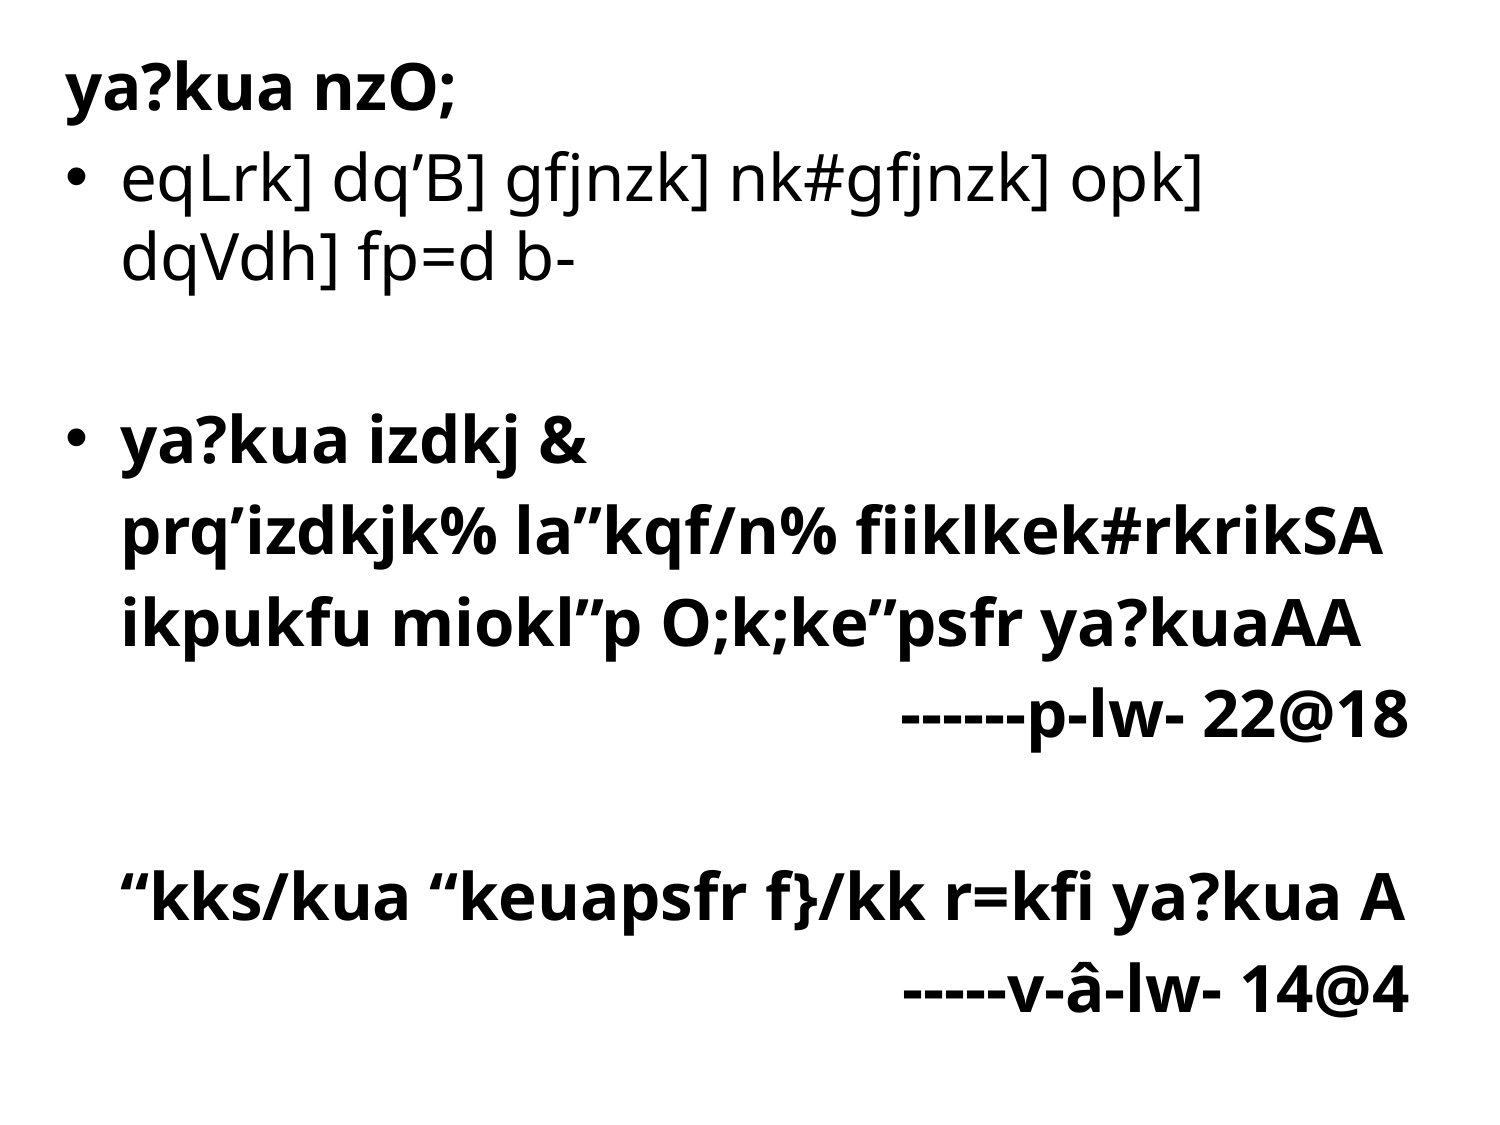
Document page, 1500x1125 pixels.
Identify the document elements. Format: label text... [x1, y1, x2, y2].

list ya?kua nzO; eqLrk] dq’B] gfjnzk] nk#gfjnzk] opk] dqVdh] fp=d b- ya?kua izdkj & prq’izdkjk% la”kqf/n% fiiklkek#rkrikSA ikpukfu miokl”p O;k;ke”psfr ya?kuaAA ------p-lw- 22@18 “kks/kua “keuapsfr f}/kk r=kfi ya?kua A -----v-â-lw- 14@4 [50, 37, 1425, 1075]
